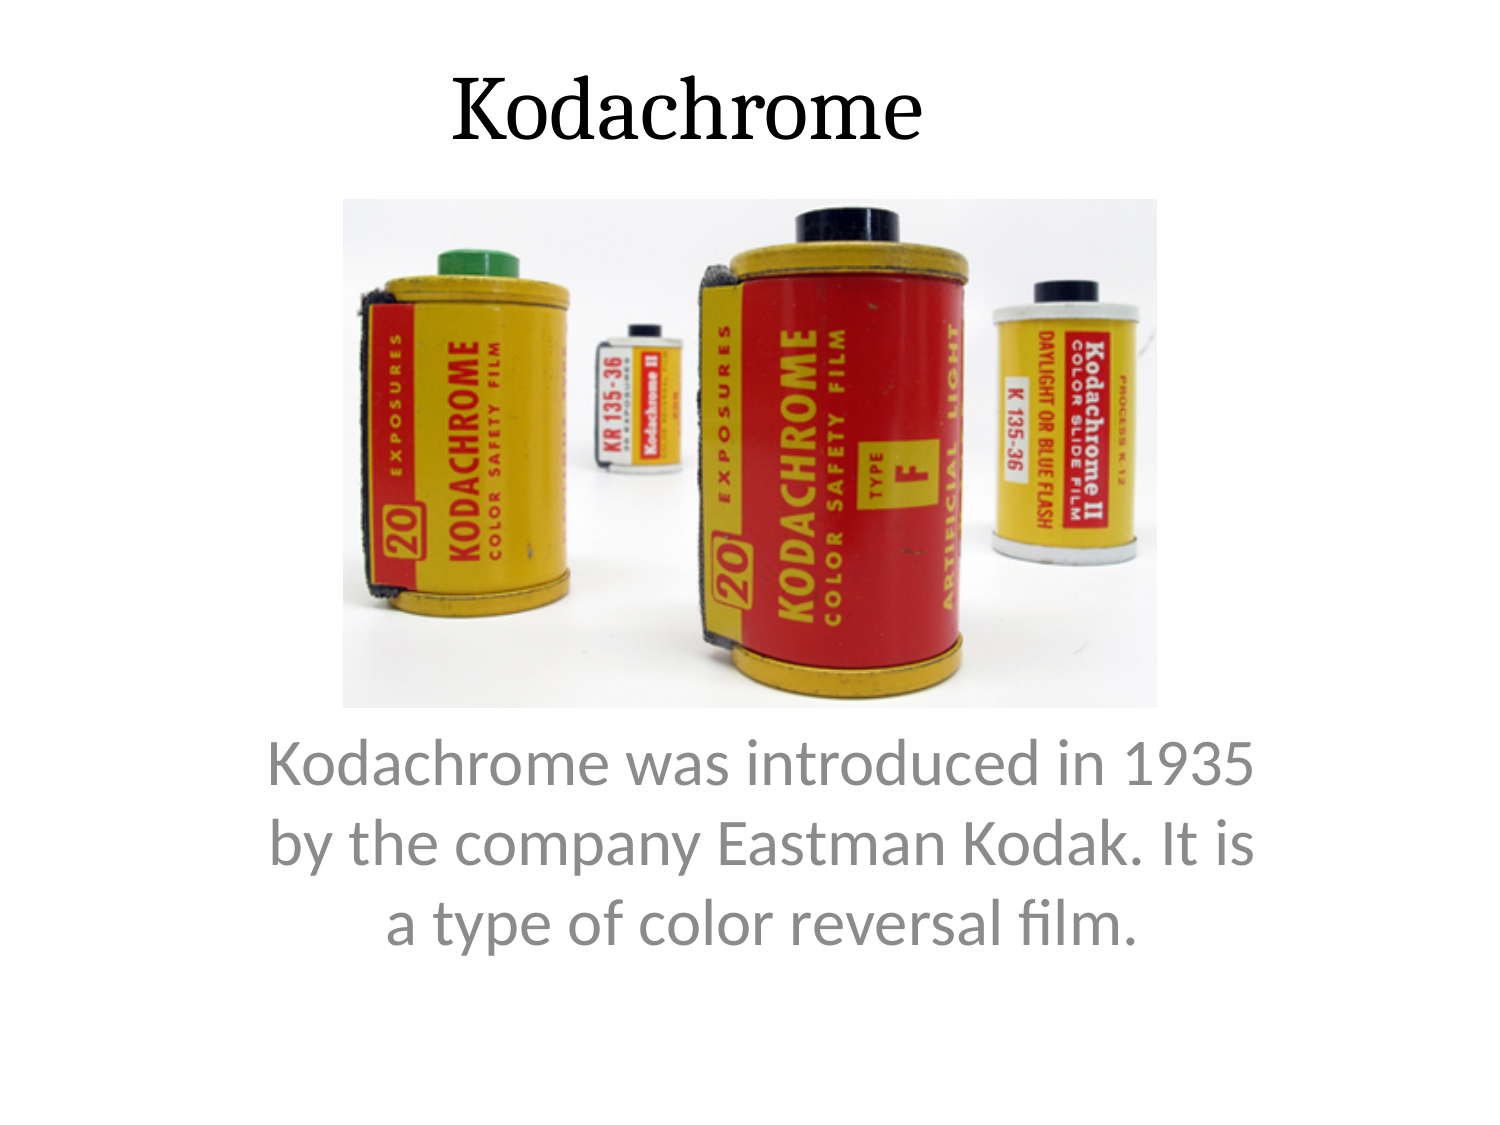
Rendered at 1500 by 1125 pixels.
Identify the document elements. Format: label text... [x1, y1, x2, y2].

picture [343, 199, 1157, 708]
title Kodachrome [112, 37, 1388, 279]
subtitle Kodachrome was introduced in 1935 by the company Eastman Kodak. It is a type of color reversal film. [237, 711, 1288, 999]
